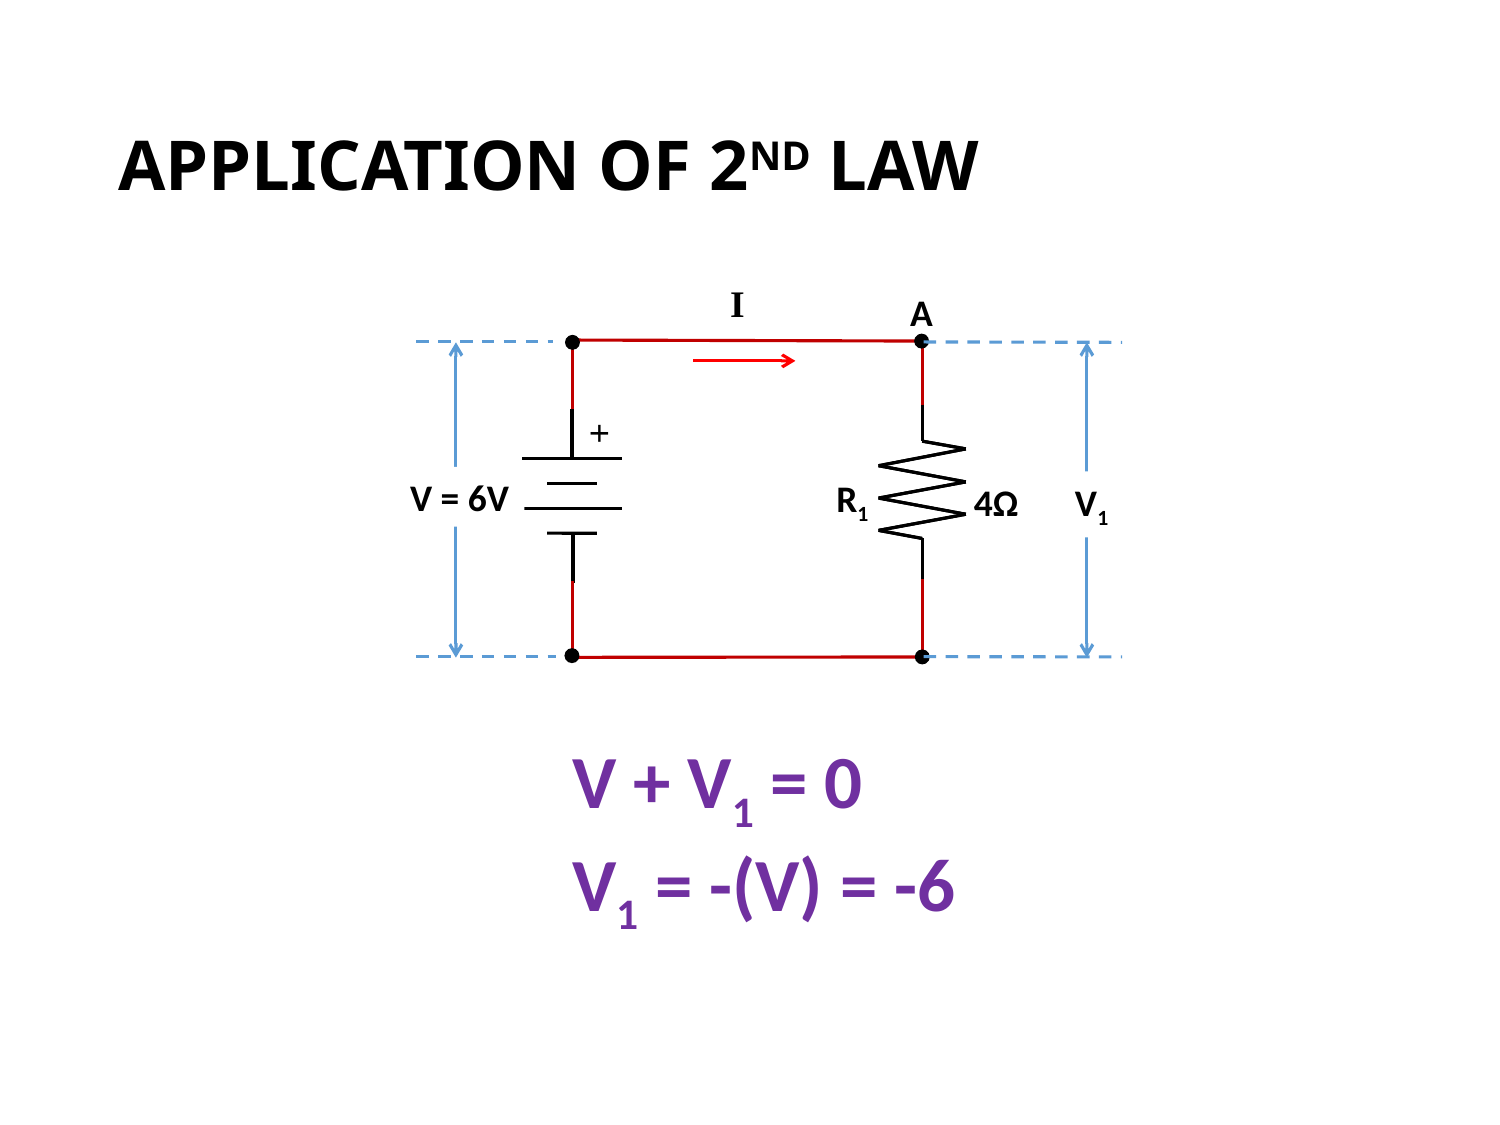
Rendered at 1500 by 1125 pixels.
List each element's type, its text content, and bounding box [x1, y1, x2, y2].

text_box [394, 273, 1125, 665]
text_box V + V1 = 0 V1 = -(V) = -6 [557, 726, 1061, 946]
title APPLICATION OF 2ND LAW [103, 59, 1397, 278]
